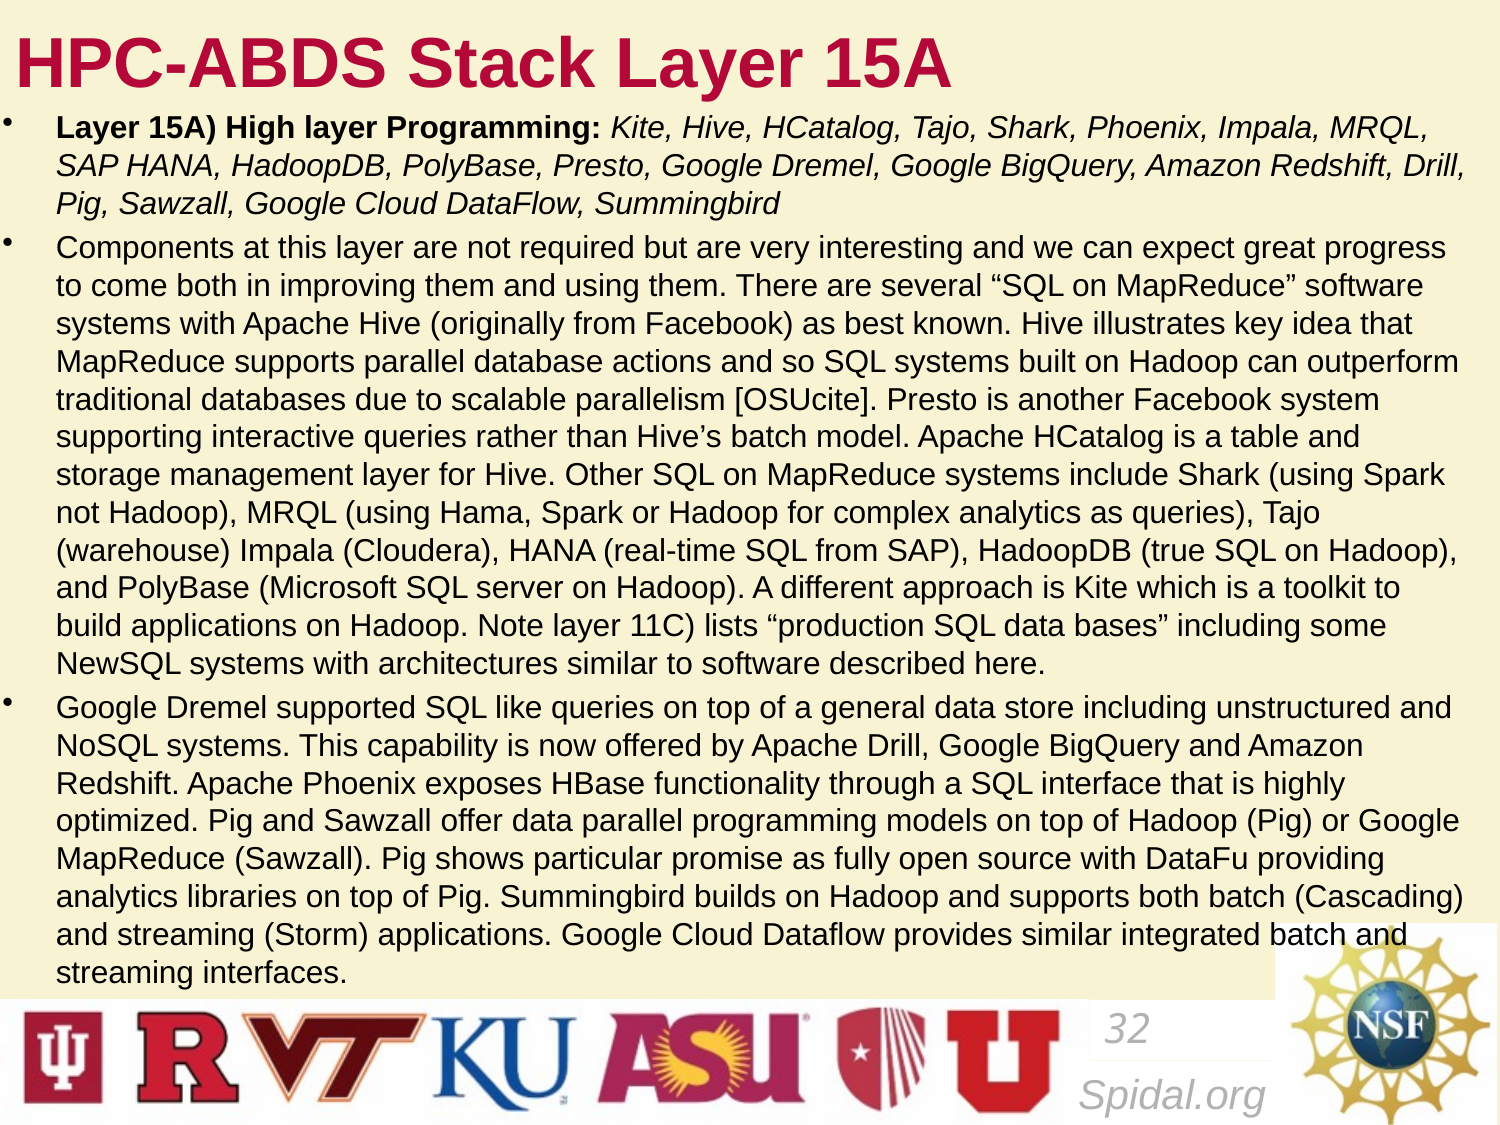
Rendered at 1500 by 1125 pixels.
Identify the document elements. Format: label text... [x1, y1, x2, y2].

title HPC-ABDS Stack Layer 15A [0, 0, 1132, 99]
picture [1288, 923, 1497, 1125]
picture [0, 1000, 1089, 1125]
list Layer 15A) High layer Programming: Kite, Hive, HCatalog, Tajo, Shark, Phoenix, Impala, MRQL, SAP HANA, HadoopDB, PolyBase, Presto, Google Dremel, Google BigQuery, Amazon Redshift, Drill, Pig, Sawzall, Google Cloud DataFlow, Summingbird Components at this layer are not required but are very interesting and we can expect great progress to come both in improving them and using them. There are several “SQL on MapReduce” software systems with Apache Hive (originally from Facebook) as best known. Hive illustrates key idea that MapReduce supports parallel database actions and so SQL systems built on Hadoop can outperform traditional databases due to scalable parallelism [OSUcite]. Presto is another Facebook system supporting interactive queries rather than Hive’s batch model. Apache HCatalog is a table and storage management layer for Hive. Other SQL on MapReduce systems include Shark (using Spark not Hadoop), MRQL (using Hama, Spark or Hadoop for complex analytics as queries), Tajo (warehouse) Impala (Cloudera), HANA (real-time SQL from SAP), HadoopDB (true SQL on Hadoop), and PolyBase (Microsoft SQL server on Hadoop). A different approach is Kite which is a toolkit to build applications on Hadoop. Note layer 11C) lists “production SQL data bases” including some NewSQL systems with architectures similar to software described here. Google Dremel supported SQL like queries on top of a general data store including unstructured and NoSQL systems. This capability is now offered by Apache Drill, Google BigQuery and Amazon Redshift. Apache Phoenix exposes HBase functionality through a SQL interface that is highly optimized. Pig and Sawzall offer data parallel programming models on top of Hadoop (Pig) or Google MapReduce (Sawzall). Pig shows particular promise as fully open source with DataFu providing analytics libraries on top of Pig. Summingbird builds on Hadoop and supports both batch (Cascading) and streaming (Storm) applications. Google Cloud Dataflow provides similar integrated batch and streaming interfaces. [0, 99, 1488, 1000]
